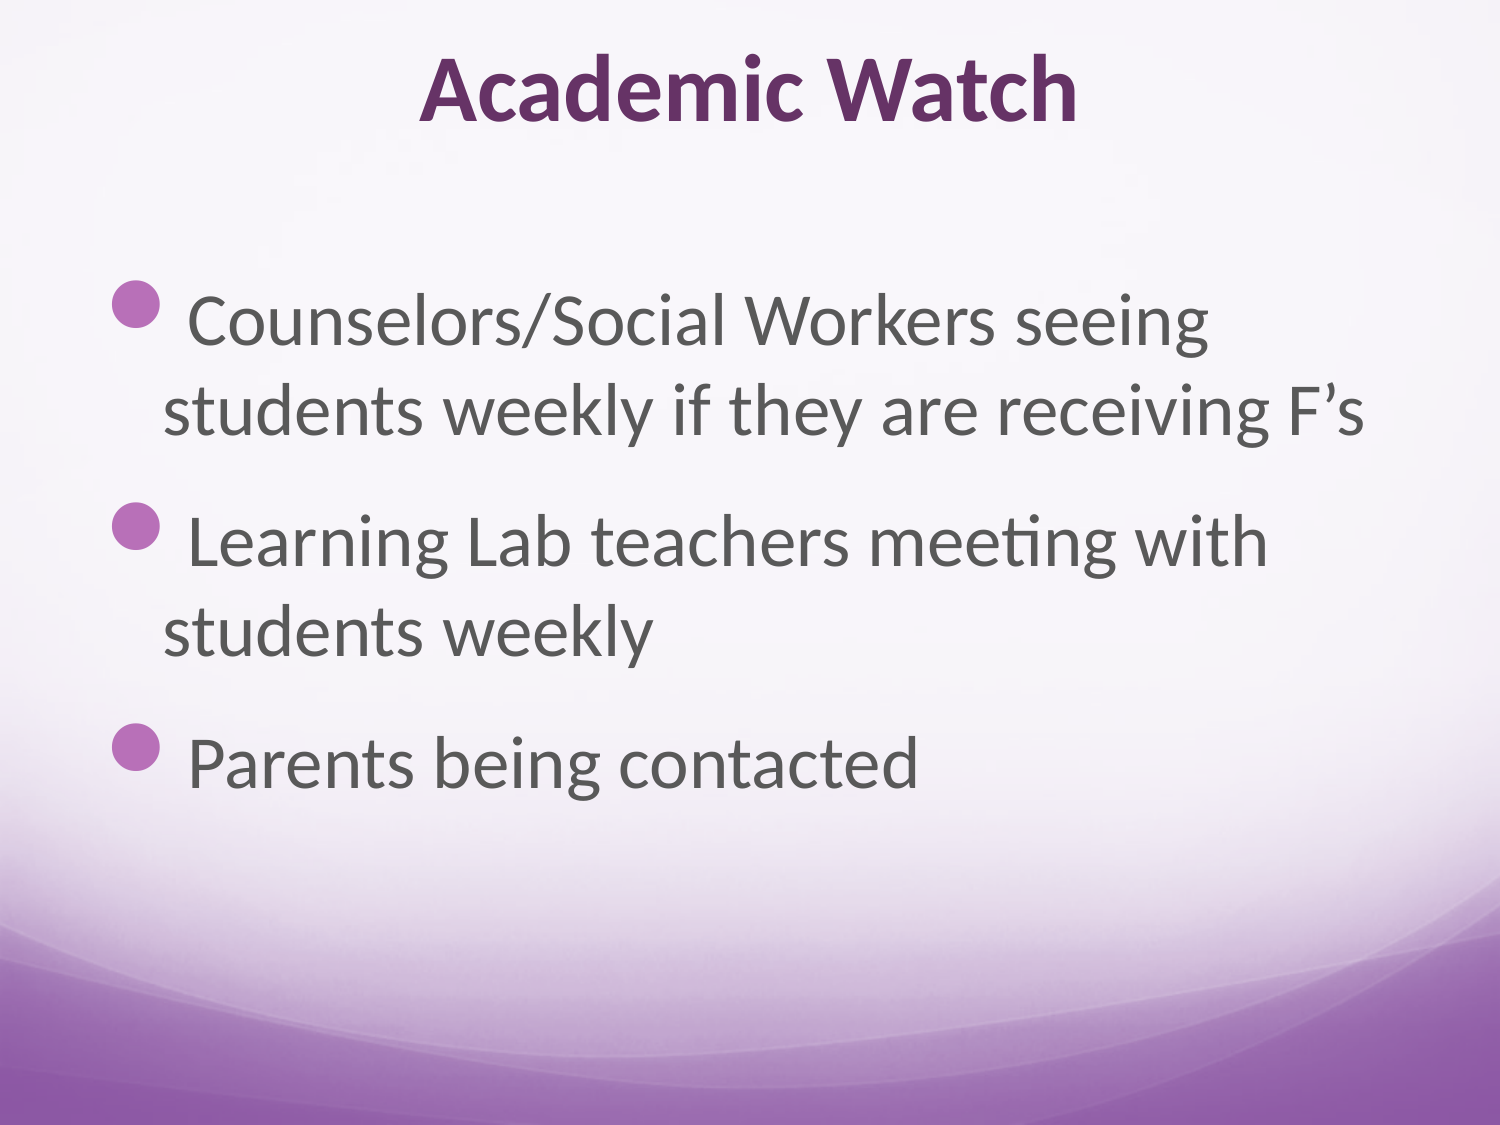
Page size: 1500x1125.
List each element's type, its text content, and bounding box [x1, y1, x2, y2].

list Counselors/Social Workers seeing students weekly if they are receiving F’s Learning Lab teachers meeting with students weekly Parents being contacted [90, 262, 1410, 975]
title Academic Watch [90, 17, 1410, 237]
